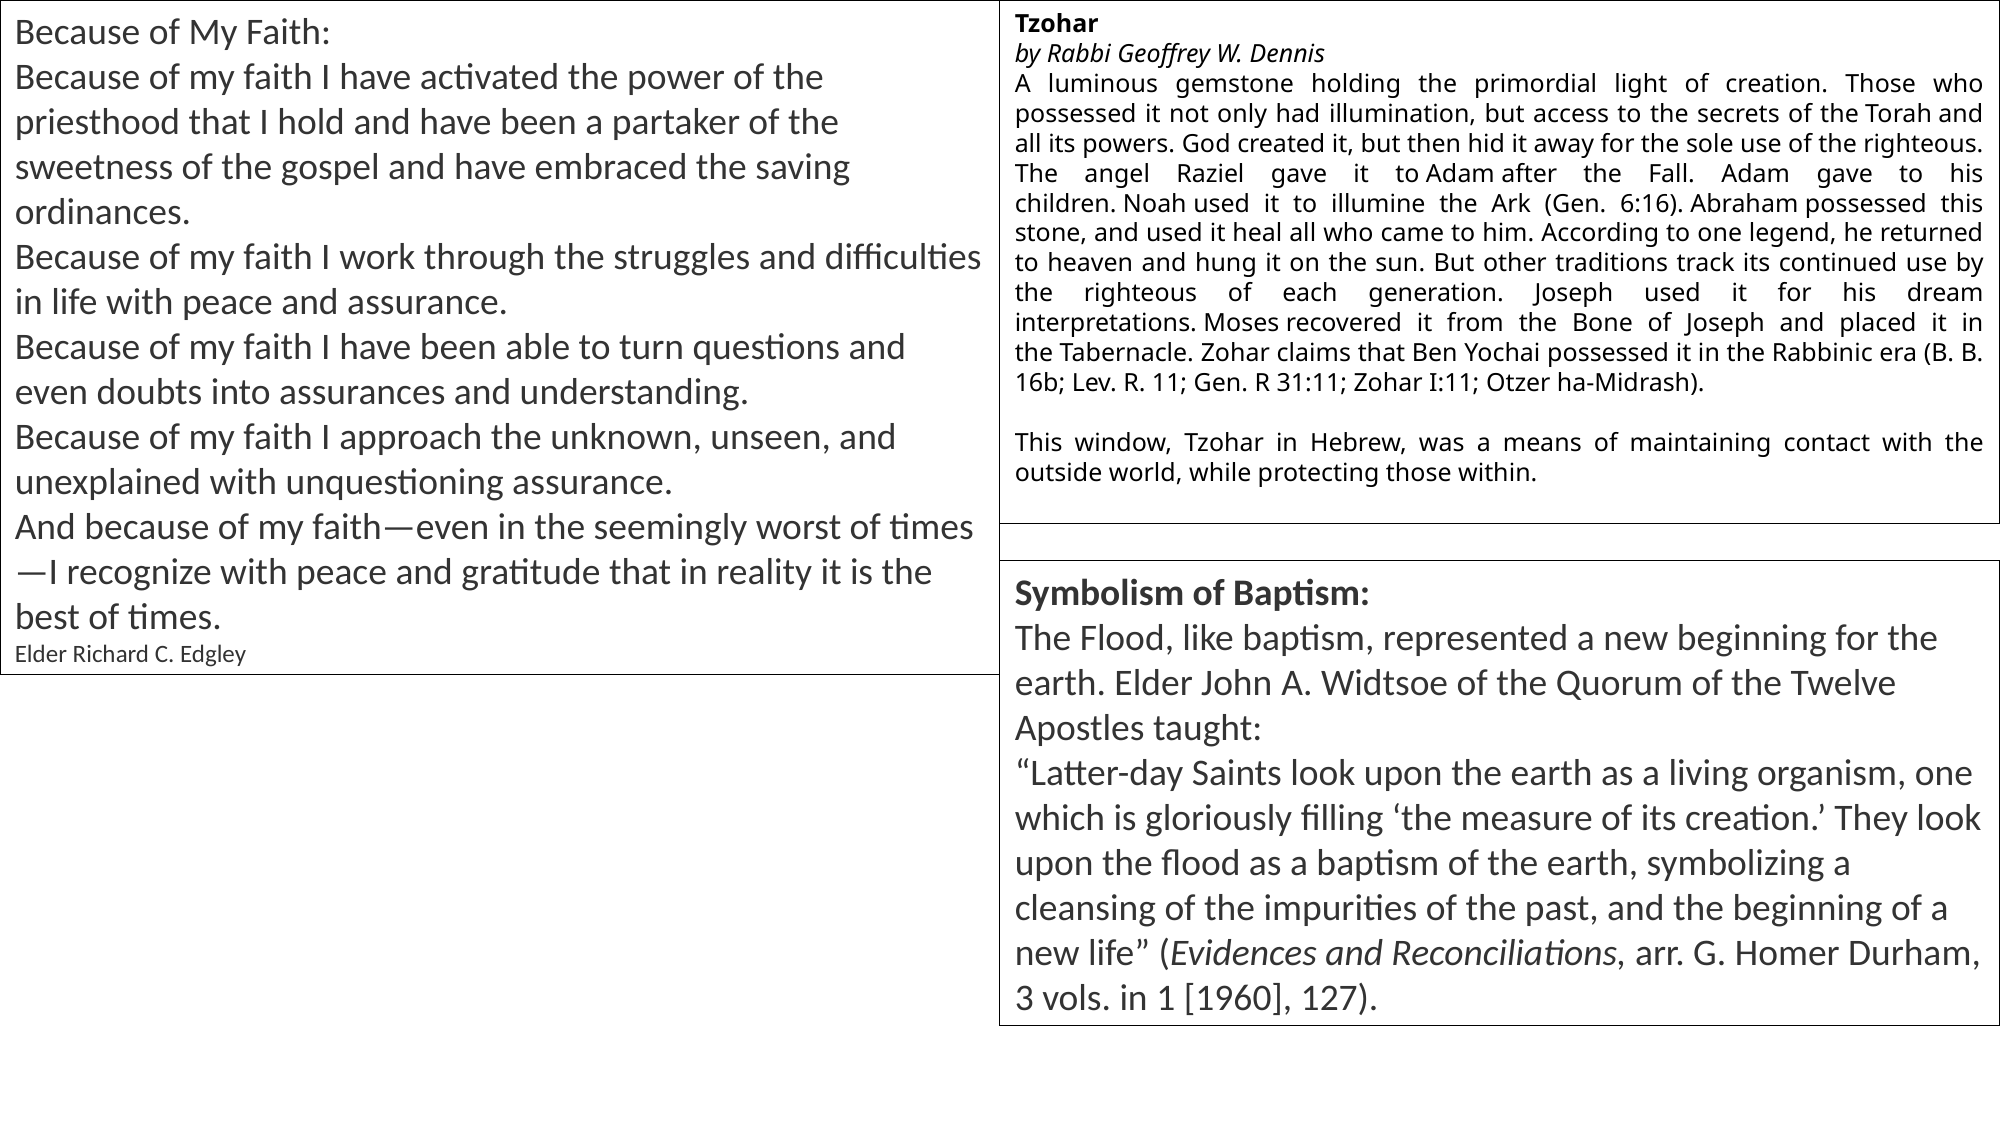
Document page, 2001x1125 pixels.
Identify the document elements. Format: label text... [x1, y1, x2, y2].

text_box Symbolism of Baptism: The Flood, like baptism, represented a new beginning for the earth. Elder John A. Widtsoe of the Quorum of the Twelve Apostles taught: “Latter-day Saints look upon the earth as a living organism, one which is gloriously filling ‘the measure of its creation.’ They look upon the flood as a baptism of the earth, symbolizing a cleansing of the impurities of the past, and the beginning of a new life” (Evidences and Reconciliations, arr. G. Homer Durham, 3 vols. in 1 [1960], 127). [999, 560, 2000, 1026]
text_box Because of My Faith: Because of my faith I have activated the power of the priesthood that I hold and have been a partaker of the sweetness of the gospel and have embraced the saving ordinances. Because of my faith I work through the struggles and difficulties in life with peace and assurance. Because of my faith I have been able to turn questions and even doubts into assurances and understanding. Because of my faith I approach the unknown, unseen, and unexplained with unquestioning assurance. And because of my faith—even in the seemingly worst of times—I recognize with peace and gratitude that in reality it is the best of times. Elder Richard C. Edgley [0, 0, 1000, 675]
text_box Tzohar by Rabbi Geoffrey W. Dennis A luminous gemstone holding the primordial light of creation. Those who possessed it not only had illumination, but access to the secrets of the Torah and all its powers. God created it, but then hid it away for the sole use of the righteous. The angel Raziel gave it to Adam after the Fall. Adam gave to his children. Noah used it to illumine the Ark (Gen. 6:16). Abraham possessed this stone, and used it heal all who came to him. According to one legend, he returned to heaven and hung it on the sun. But other traditions track its continued use by the righteous of each generation. Joseph used it for his dream interpretations. Moses recovered it from the Bone of Joseph and placed it in the Tabernacle. Zohar claims that Ben Yochai possessed it in the Rabbinic era (B. B. 16b; Lev. R. 11; Gen. R 31:11; Zohar I:11; Otzer ha-Midrash). This window, Tzohar in Hebrew, was a means of maintaining contact with the outside world, while protecting those within. [999, 0, 2000, 524]
